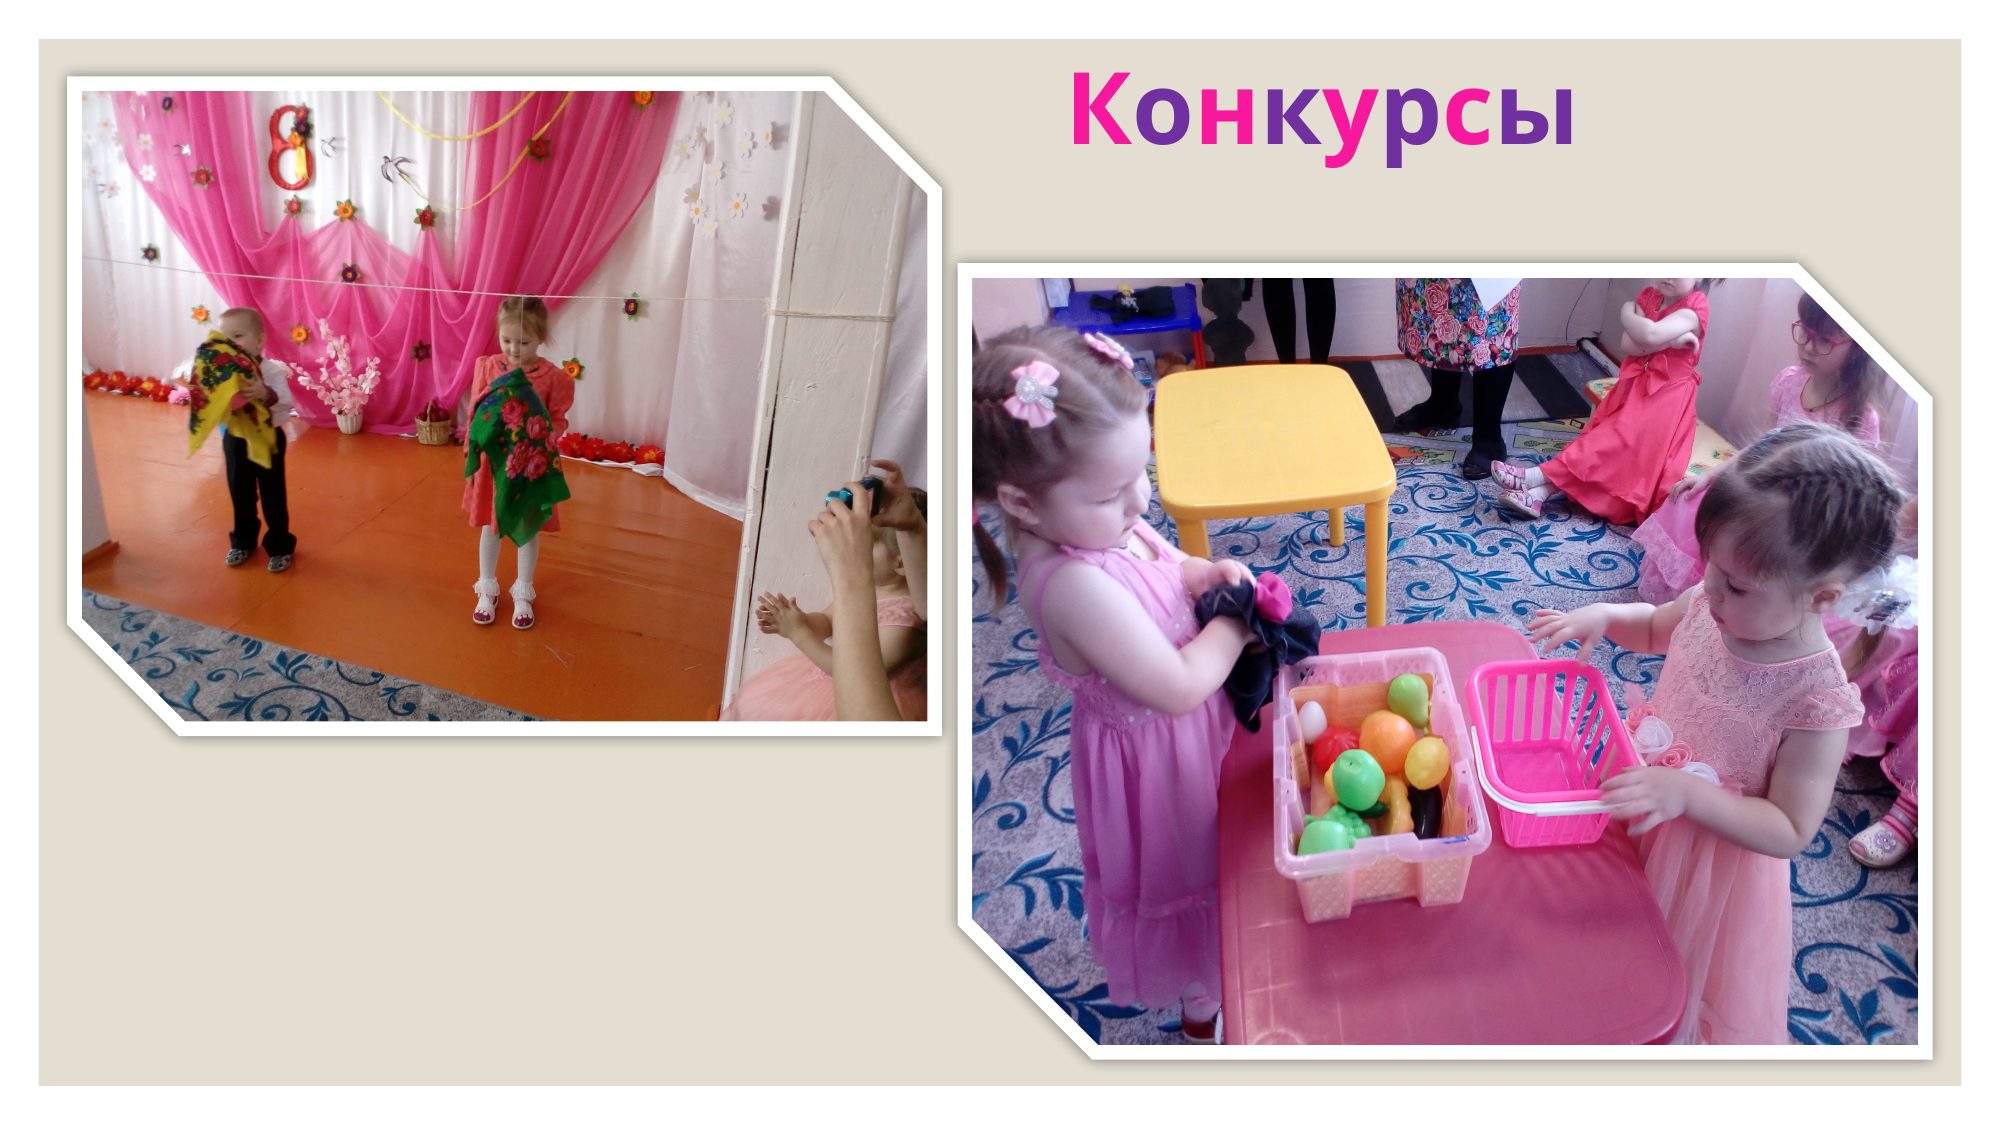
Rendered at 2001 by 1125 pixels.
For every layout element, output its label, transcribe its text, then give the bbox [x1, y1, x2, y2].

title Конкурсы [1050, 0, 1710, 225]
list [74, 83, 935, 729]
picture [964, 270, 1926, 1053]
